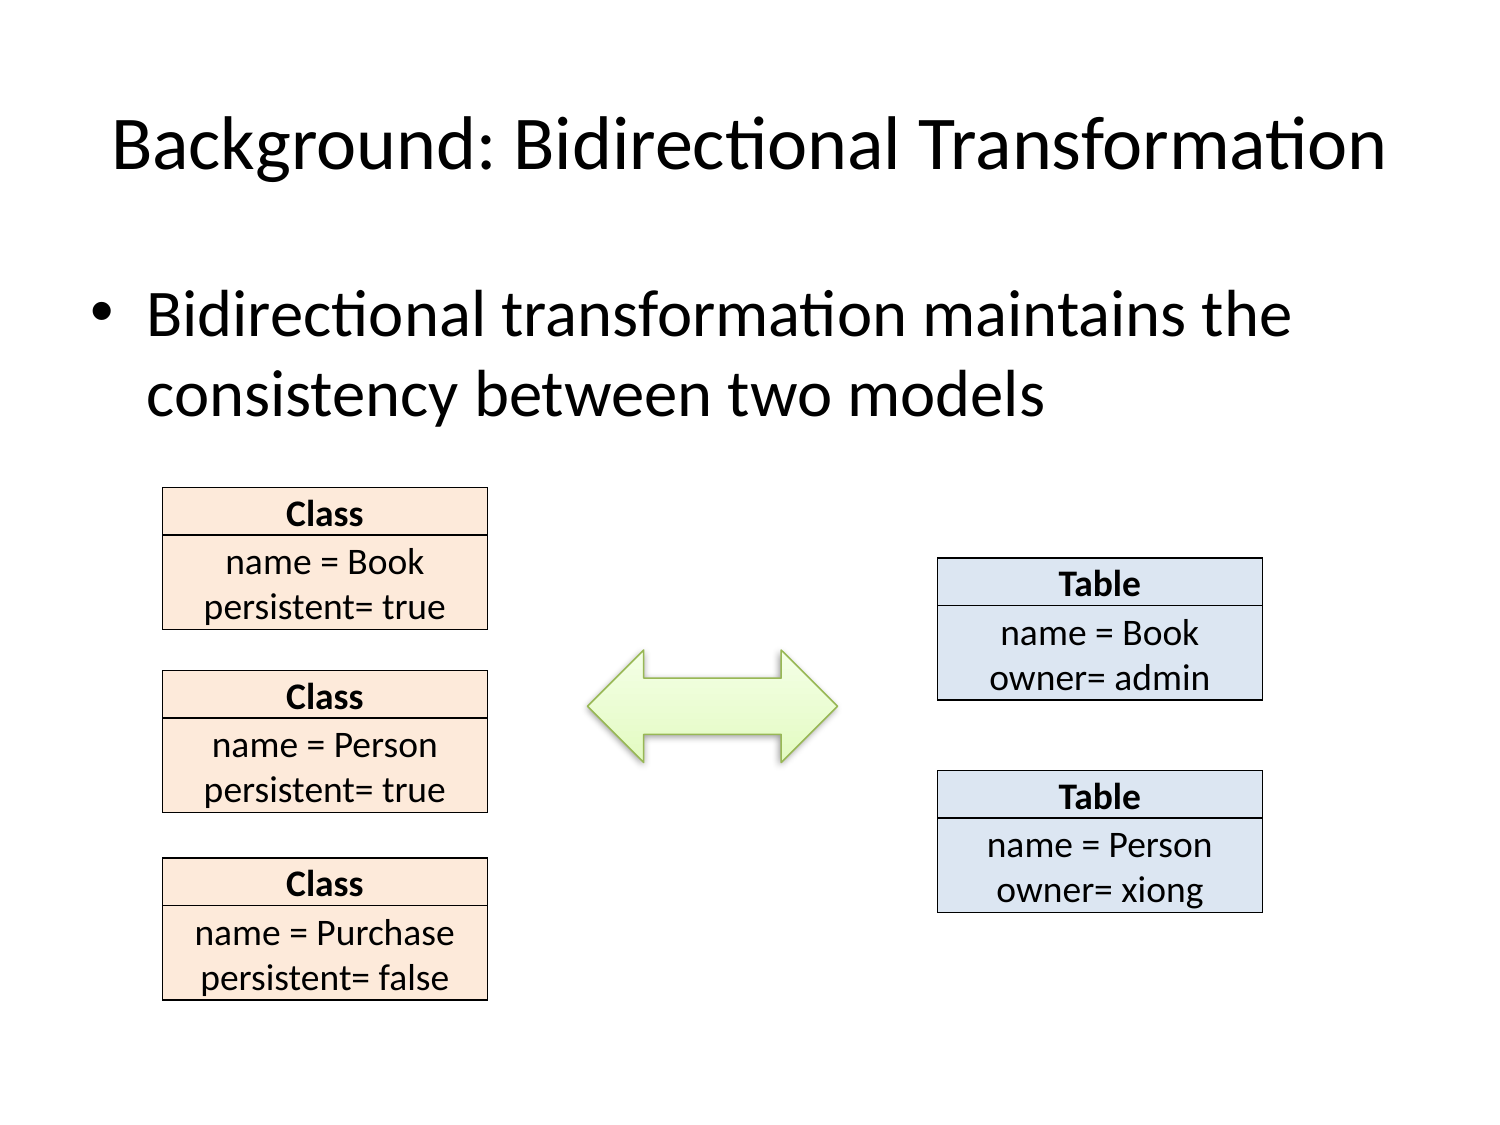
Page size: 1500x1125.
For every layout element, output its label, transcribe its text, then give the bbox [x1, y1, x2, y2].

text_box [162, 670, 488, 813]
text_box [937, 557, 1263, 701]
title Background: Bidirectional Transformation [75, 45, 1425, 233]
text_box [162, 487, 488, 630]
text_box [586, 649, 839, 764]
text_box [937, 770, 1263, 913]
list Bidirectional transformation maintains the consistency between two models [75, 262, 1425, 1005]
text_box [162, 857, 488, 1001]
